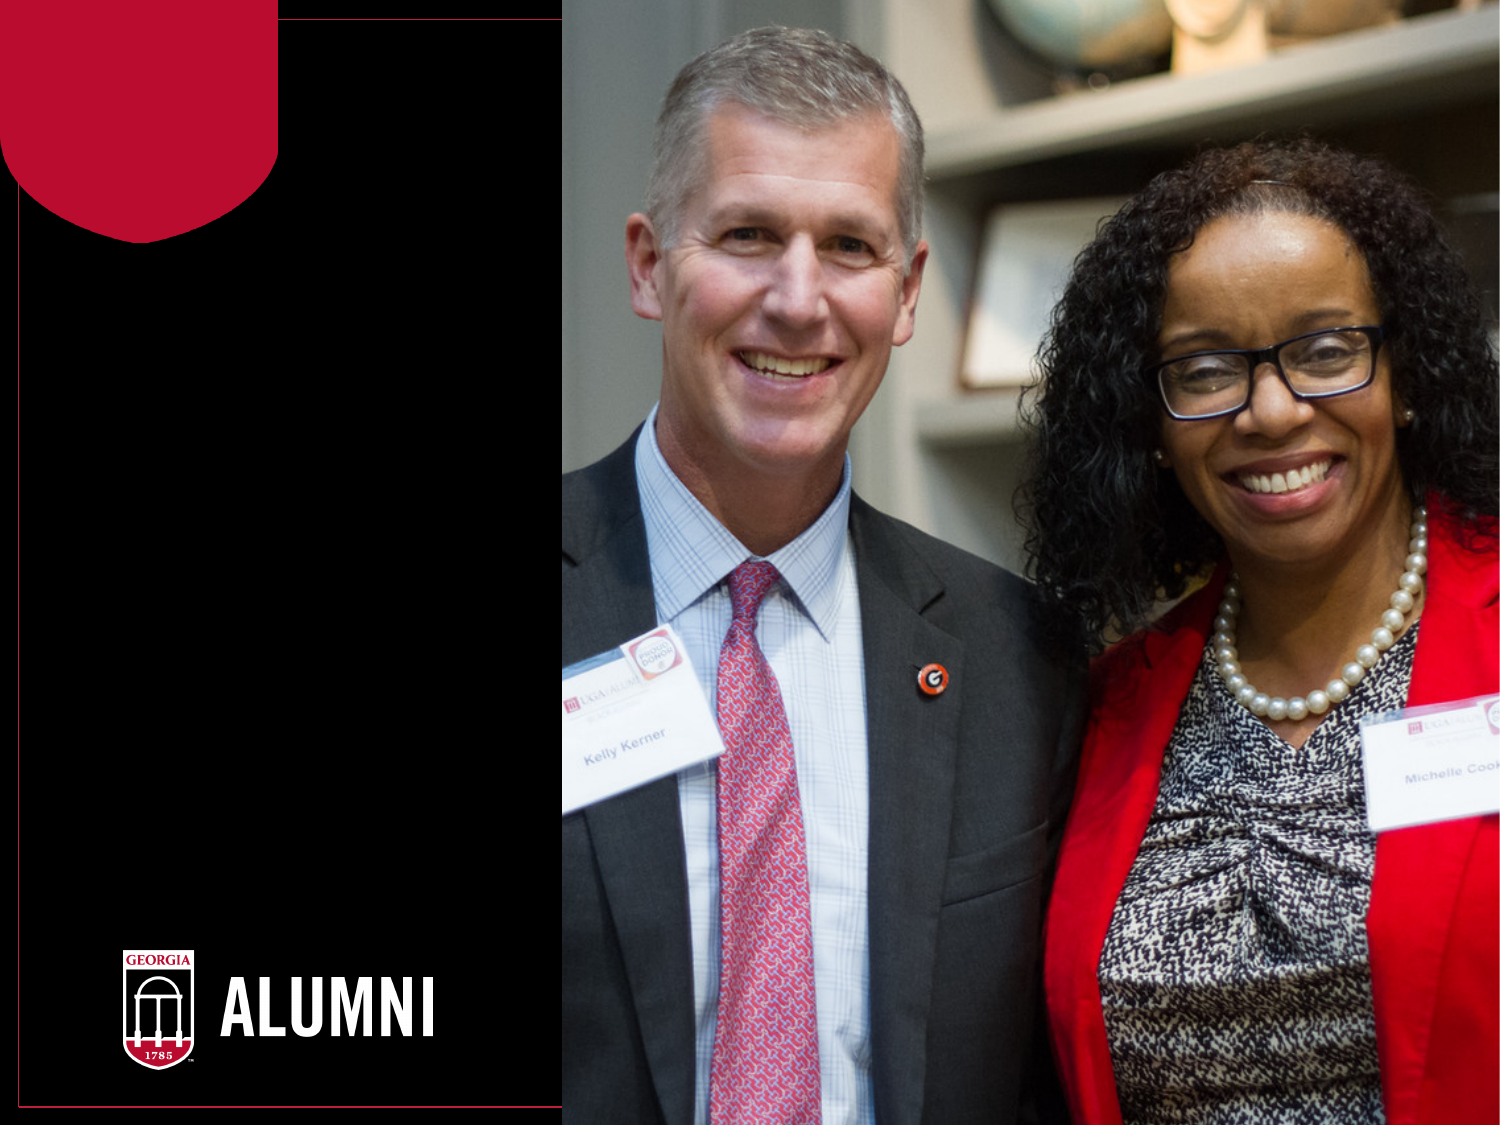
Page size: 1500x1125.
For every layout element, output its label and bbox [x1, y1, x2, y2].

picture [562, 0, 1500, 1125]
picture [123, 950, 433, 1070]
